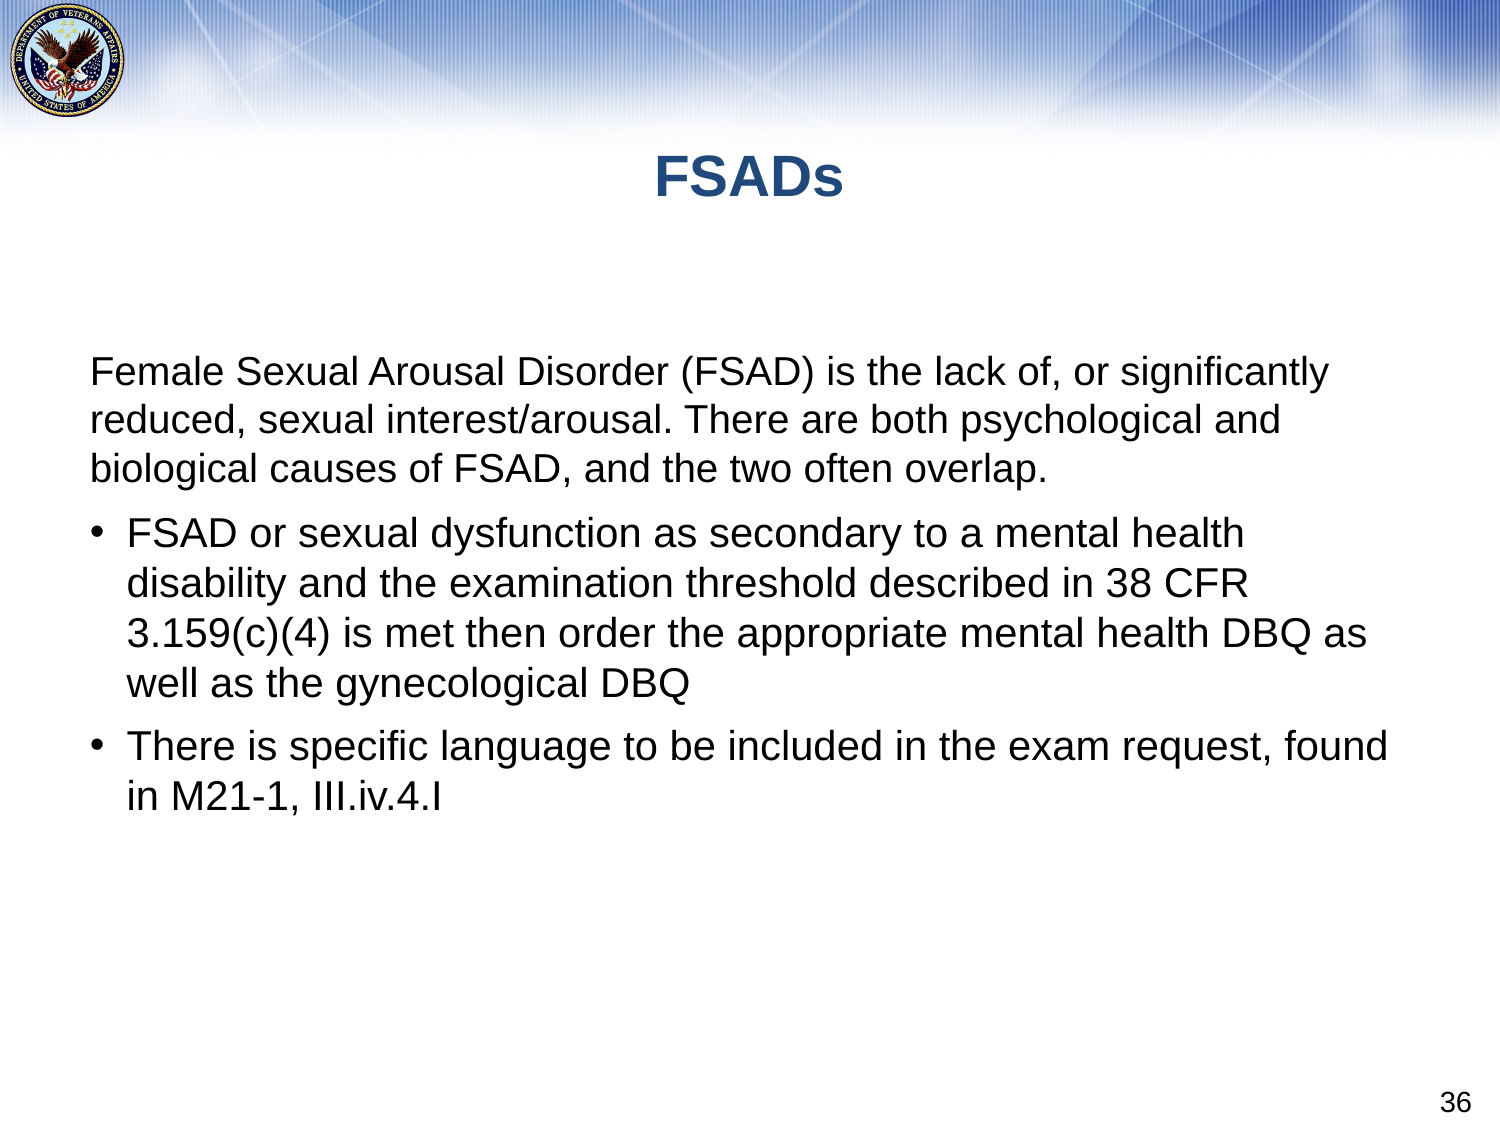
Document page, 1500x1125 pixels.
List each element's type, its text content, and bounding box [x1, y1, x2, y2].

picture [0, 309, 1500, 1062]
text_box FSAD or sexual dysfunction as secondary to a mental health disability and the examination threshold described in 38 CFR 3.159(c)(4) is met then order the appropriate mental health DBQ as well as the gynecological DBQ There is specific language to be included in the exam request, found in M21-1, III.iv.4.I [74, 498, 1425, 827]
list Female Sexual Arousal Disorder (FSAD) is the lack of, or significantly reduced, sexual interest/arousal. There are both psychological and biological causes of FSAD, and the two often overlap. [75, 337, 1425, 498]
picture [0, 0, 1500, 130]
title FSADs [0, 130, 1500, 309]
slide_number 36 [1136, 1083, 1487, 1125]
